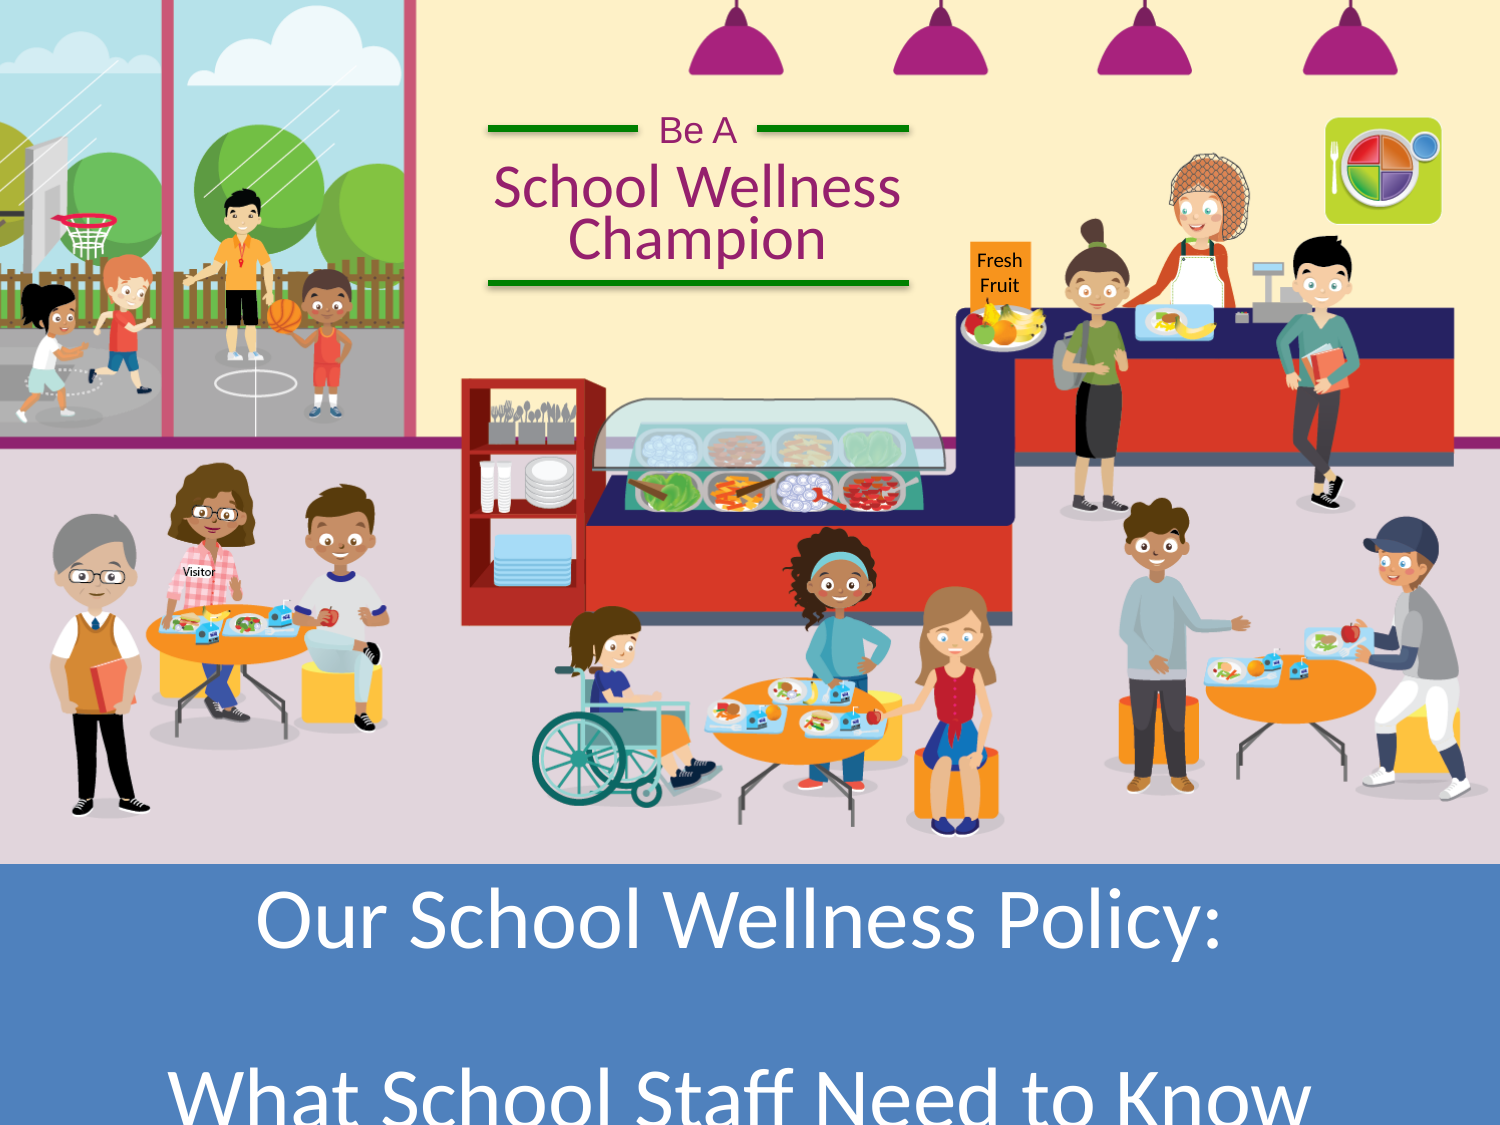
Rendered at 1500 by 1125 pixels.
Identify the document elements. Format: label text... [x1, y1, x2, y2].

picture [0, 0, 1500, 864]
title Our School Wellness Policy: What School Staff Need to Know [0, 1006, 1500, 1125]
text_box [0, 871, 1500, 1006]
